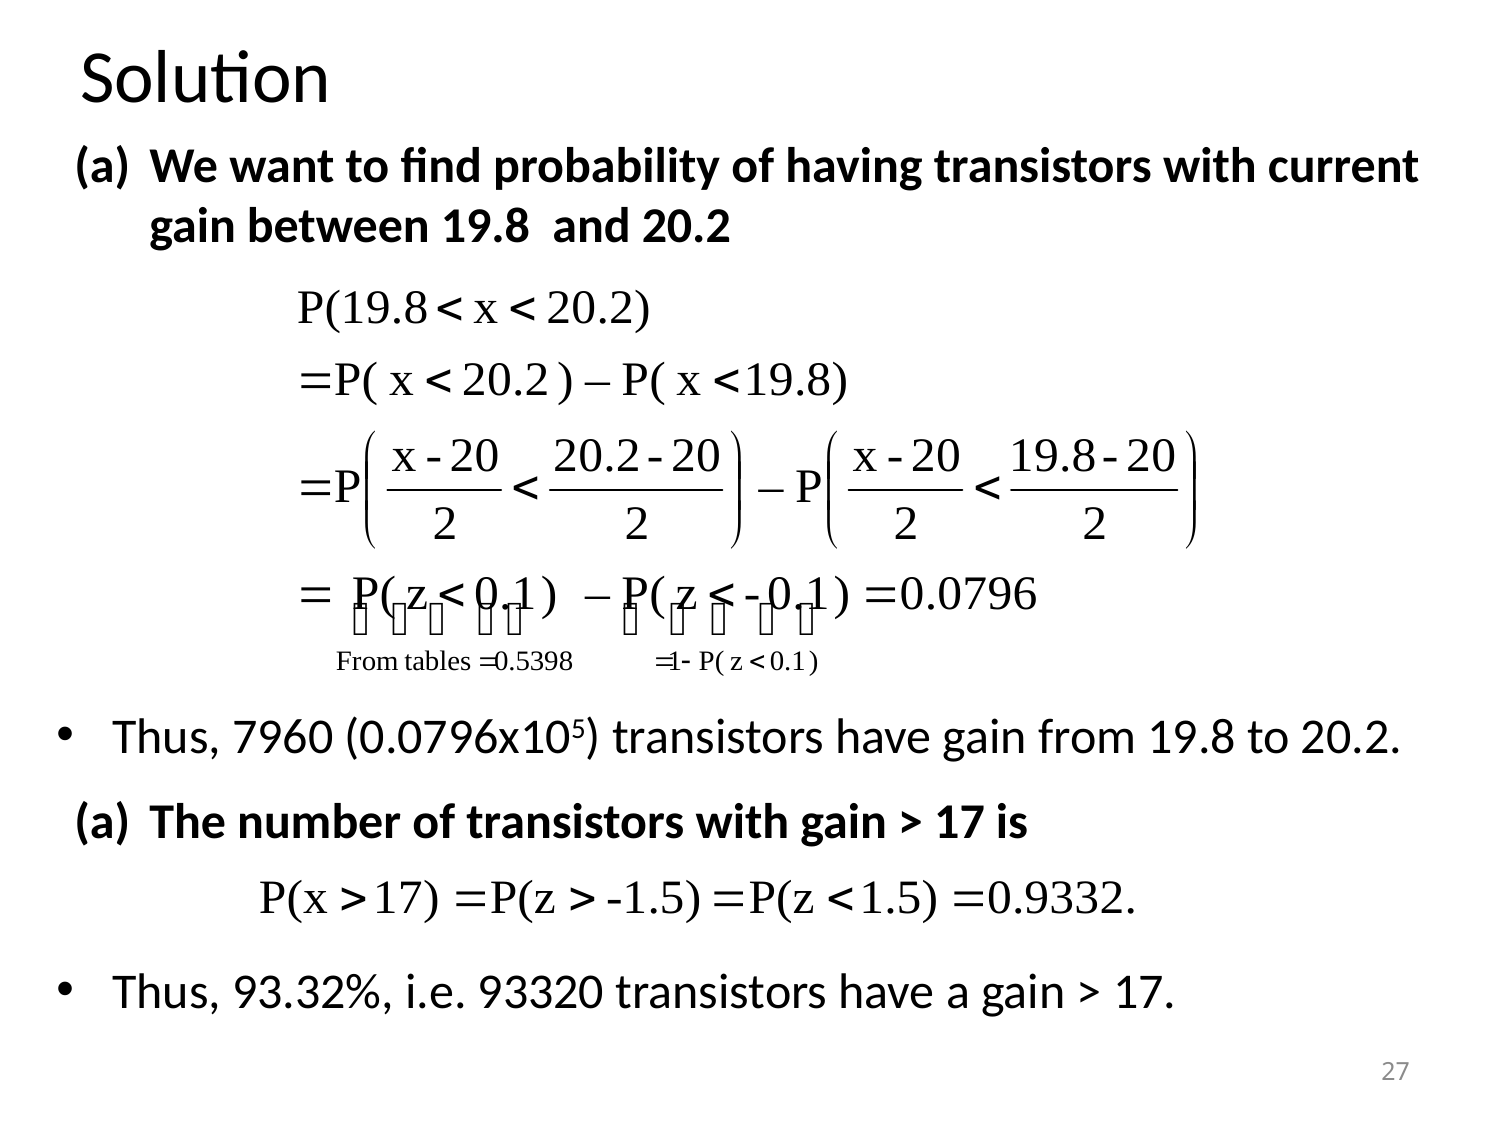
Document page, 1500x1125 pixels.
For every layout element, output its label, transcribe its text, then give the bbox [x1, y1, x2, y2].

list We want to find probability of having transistors with current gain between 19.8 and 20.2 Thus, 7960 (0.0796x105) transistors have gain from 19.8 to 20.2. The number of transistors with gain > 17 is Thus, 93.32%, i.e. 93320 transistors have a gain > 17. [41, 125, 1436, 1094]
slide_number 27 [1074, 1042, 1425, 1103]
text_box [288, 278, 1211, 688]
title Solution [64, 19, 1376, 125]
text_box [251, 869, 1140, 934]
